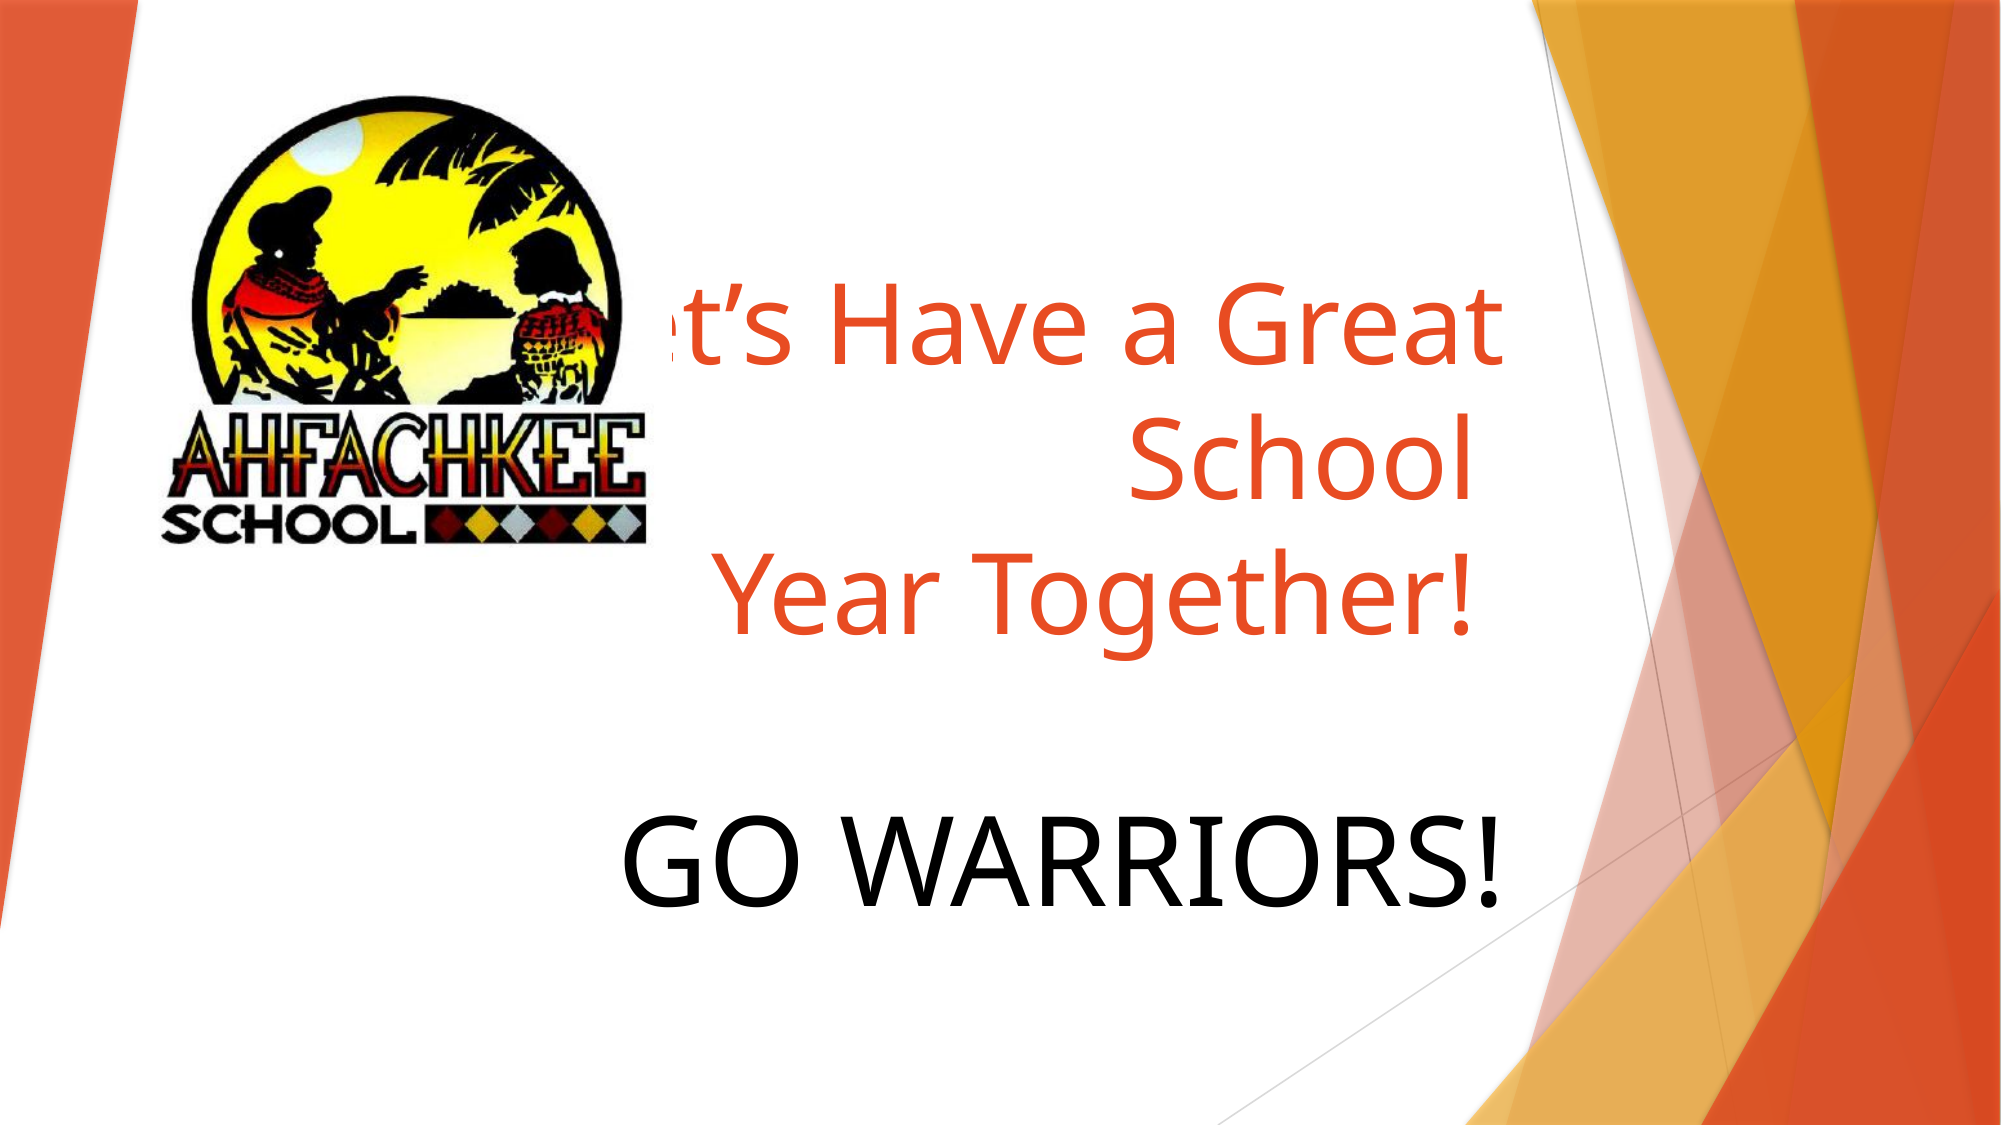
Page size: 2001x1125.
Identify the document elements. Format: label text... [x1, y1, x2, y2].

picture [138, 62, 673, 557]
title Let’s Have a Great School Year Together! [247, 216, 1522, 665]
subtitle GO WARRIORS! [247, 773, 1522, 954]
